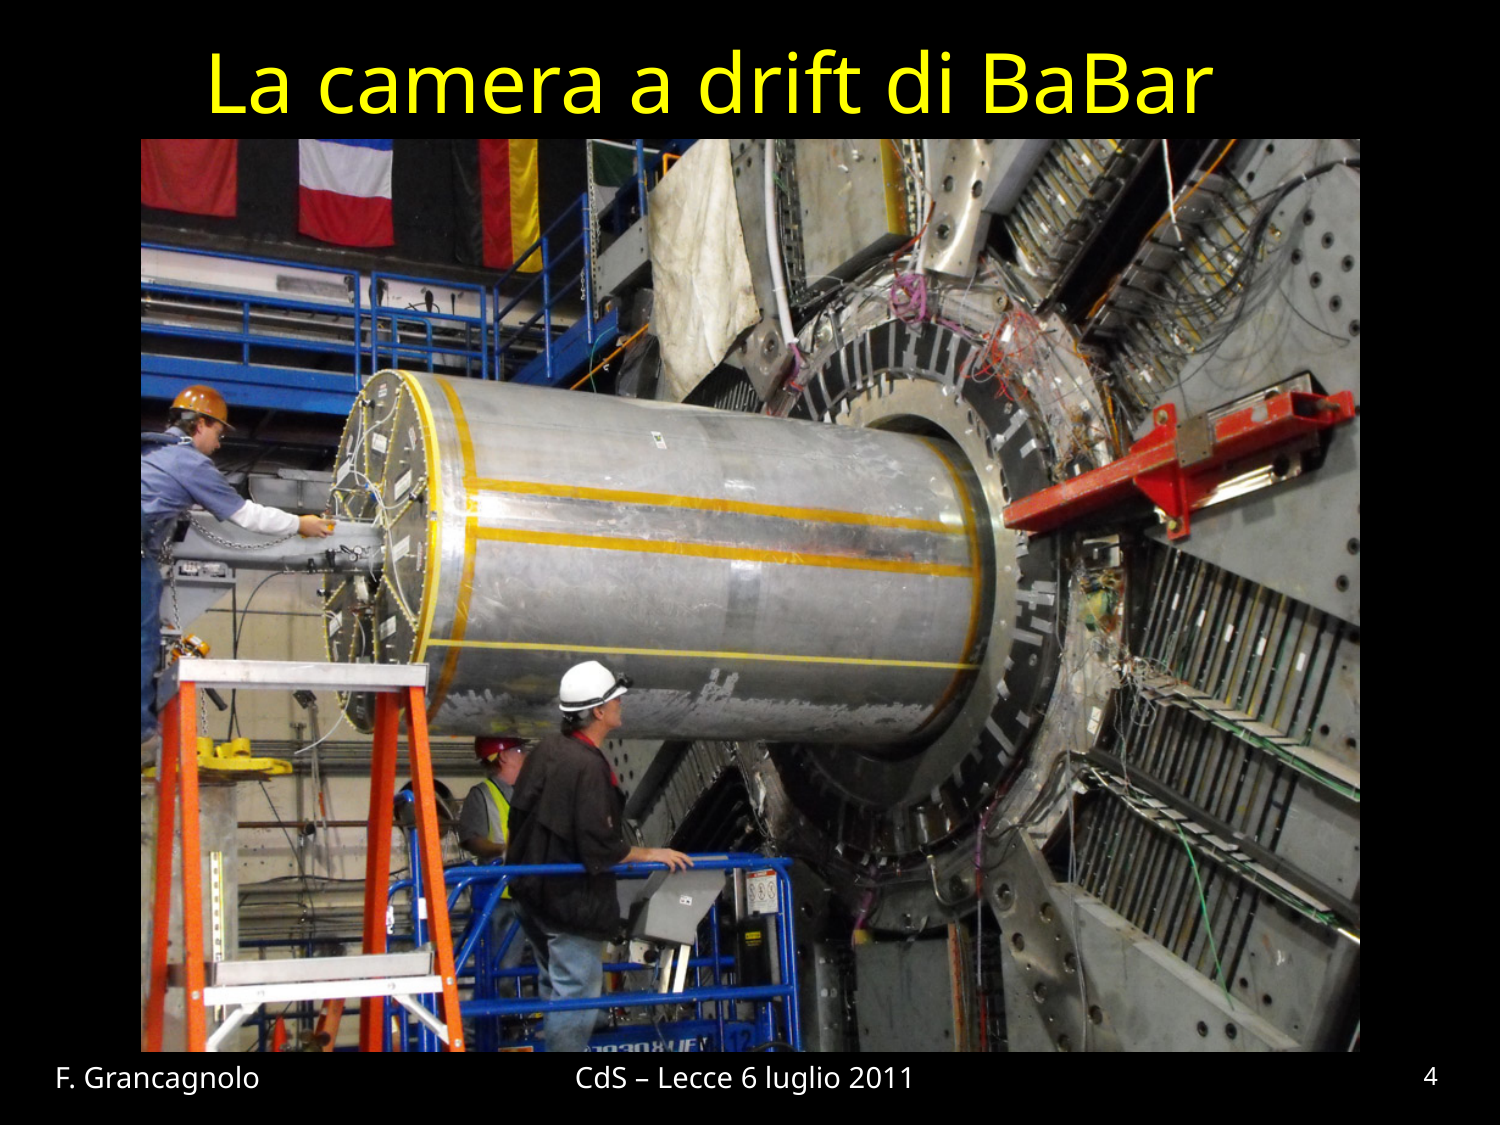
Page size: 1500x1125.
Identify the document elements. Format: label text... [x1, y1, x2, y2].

text_box F. Grancagnolo CdS – Lecce 6 luglio 2011 [40, 1051, 954, 1102]
picture [141, 138, 1360, 1053]
text_box 4 [1408, 1052, 1453, 1098]
text_box La camera a drift di BaBar [189, 22, 1231, 137]
